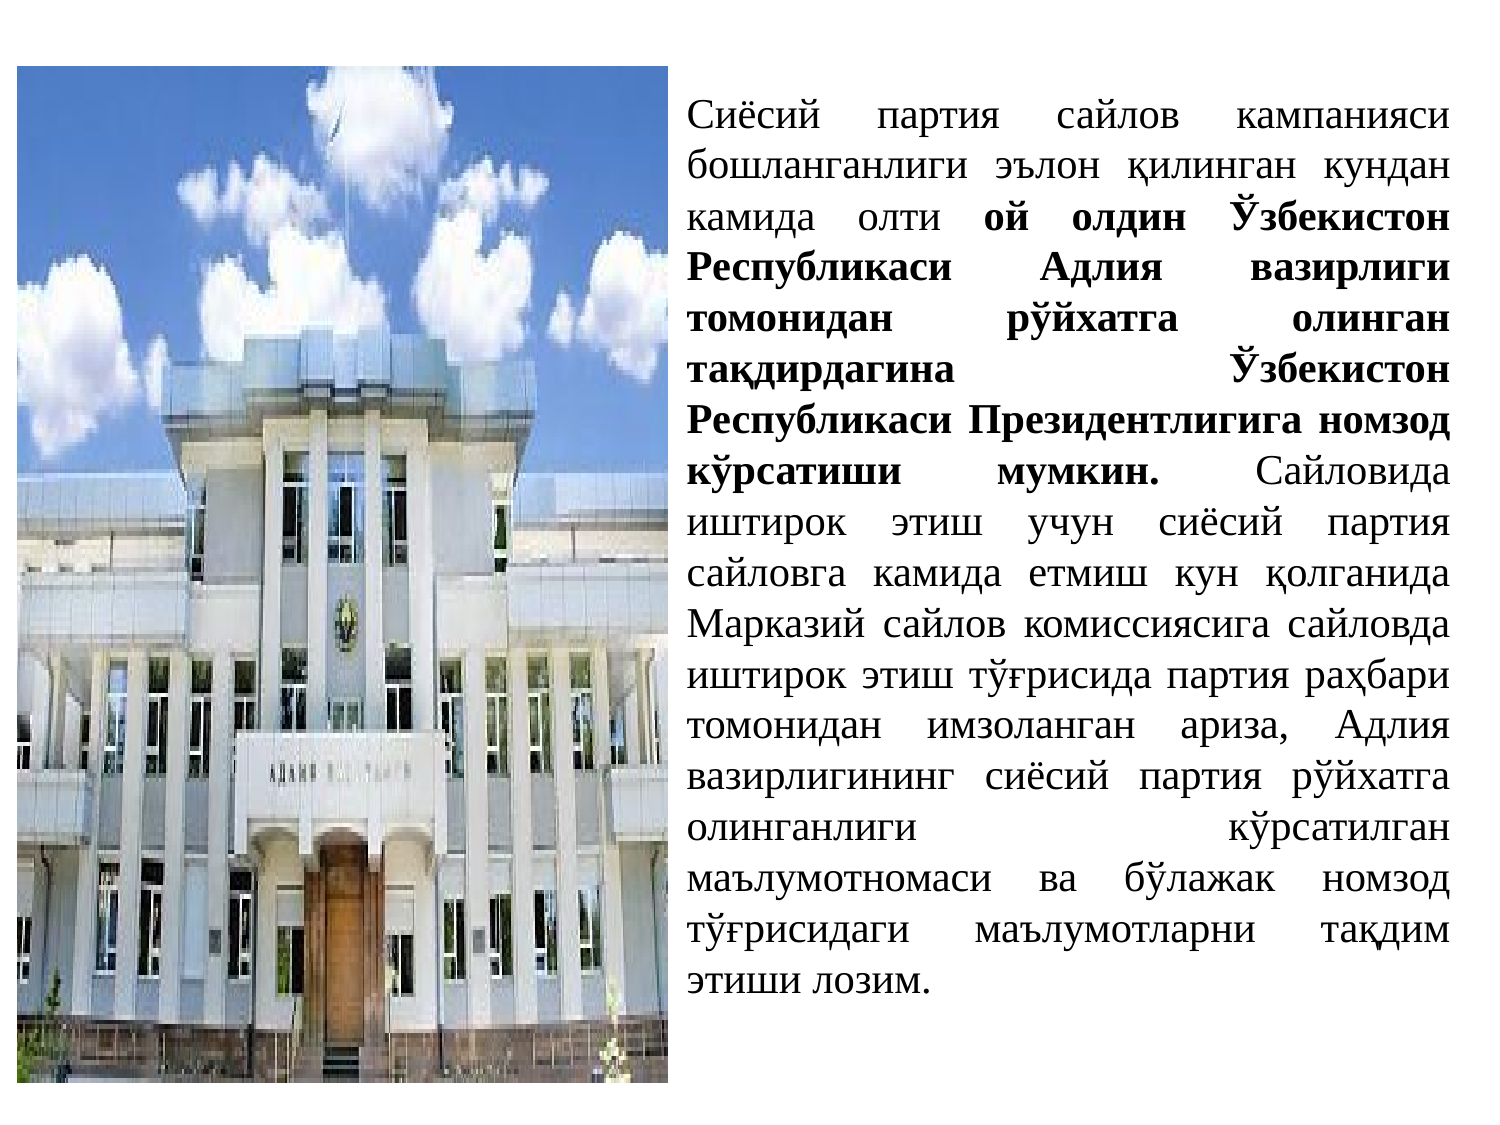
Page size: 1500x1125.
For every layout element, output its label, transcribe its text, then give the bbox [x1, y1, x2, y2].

list Сиёсий партия сайлов кампанияси бошланганлиги эълон қилинган кундан камида олти ой олдин Ўзбекистон Республикаси Адлия вазирлиги томонидан рўйхатга олинган тақдирдагина Ўзбекистон Республикаси Президентлигига номзод кўрсатиши мумкин. Сайловида иштирок этиш учун сиёсий партия сайловга камида етмиш кун қолганида Марказий сайлов комиссиясига сайловда иштирок этиш тўғрисида партия раҳбари томонидан имзоланган ариза, Адлия вазирлигининг сиёсий партия рўйхатга олинганлиги кўрсатилган маълумотномаси ва бўлажак номзод тўғрисидаги маълумотларни тақдим этиши лозим. [672, 78, 1466, 1025]
picture [17, 66, 668, 1083]
